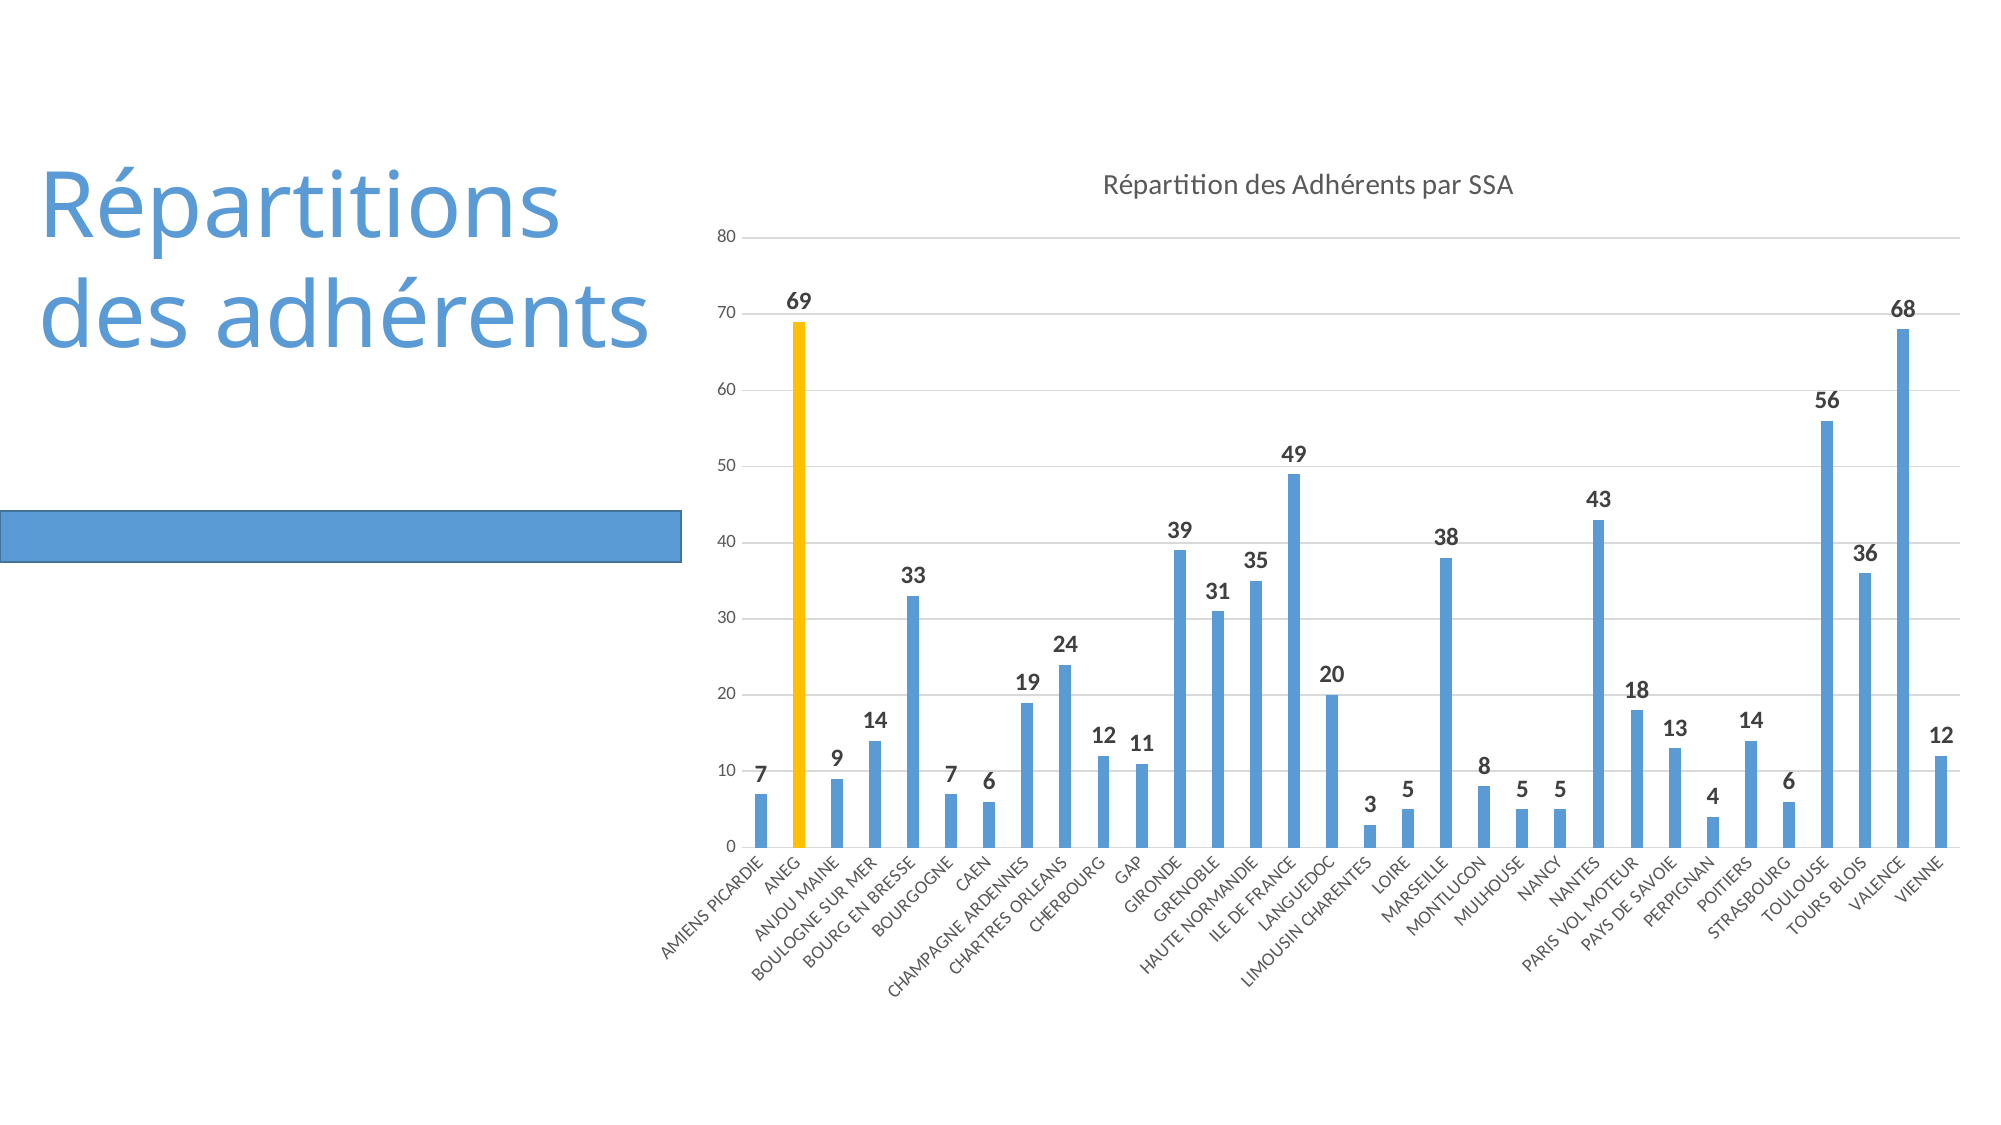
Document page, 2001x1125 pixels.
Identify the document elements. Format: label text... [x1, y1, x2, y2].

text_box Répartitions des adhérents [23, 138, 629, 373]
chart [629, 138, 1988, 1021]
text_box [0, 510, 629, 563]
